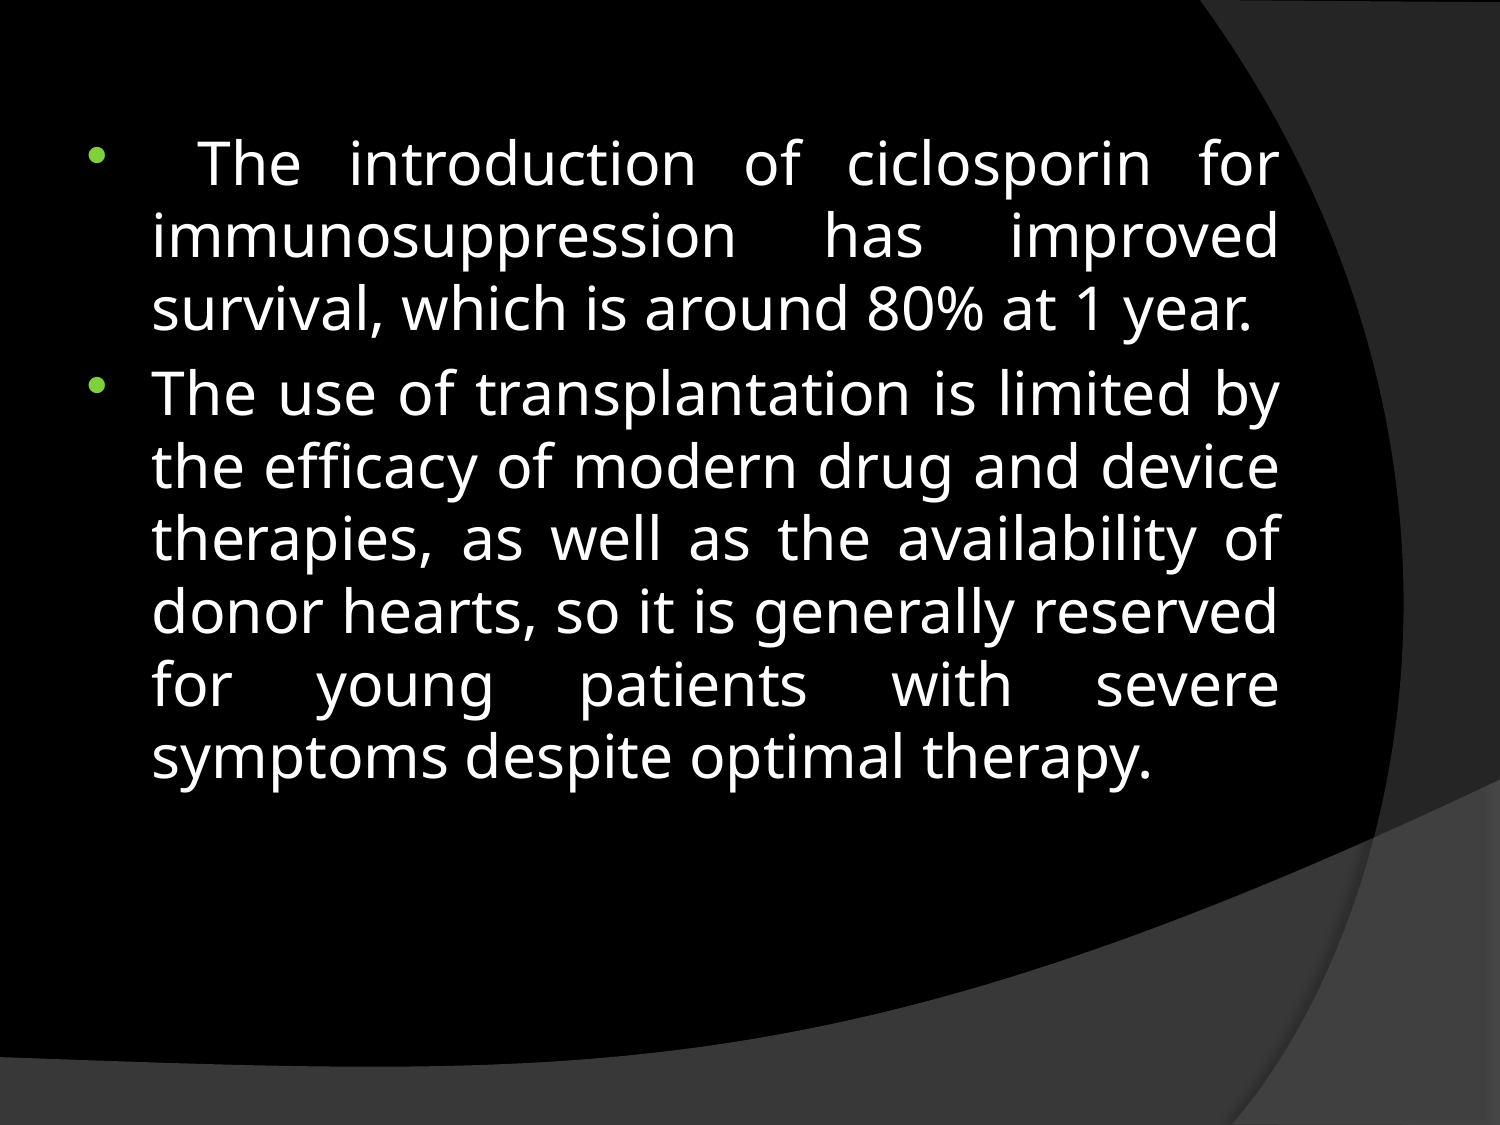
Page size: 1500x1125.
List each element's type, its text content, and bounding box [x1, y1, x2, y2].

list The introduction of ciclosporin for immunosuppression has improved survival, which is around 80% at 1 year. The use of transplantation is limited by the efficacy of modern drug and device therapies, as well as the availability of donor hearts, so it is generally reserved for young patients with severe symptoms despite optimal therapy. [70, 117, 1296, 860]
